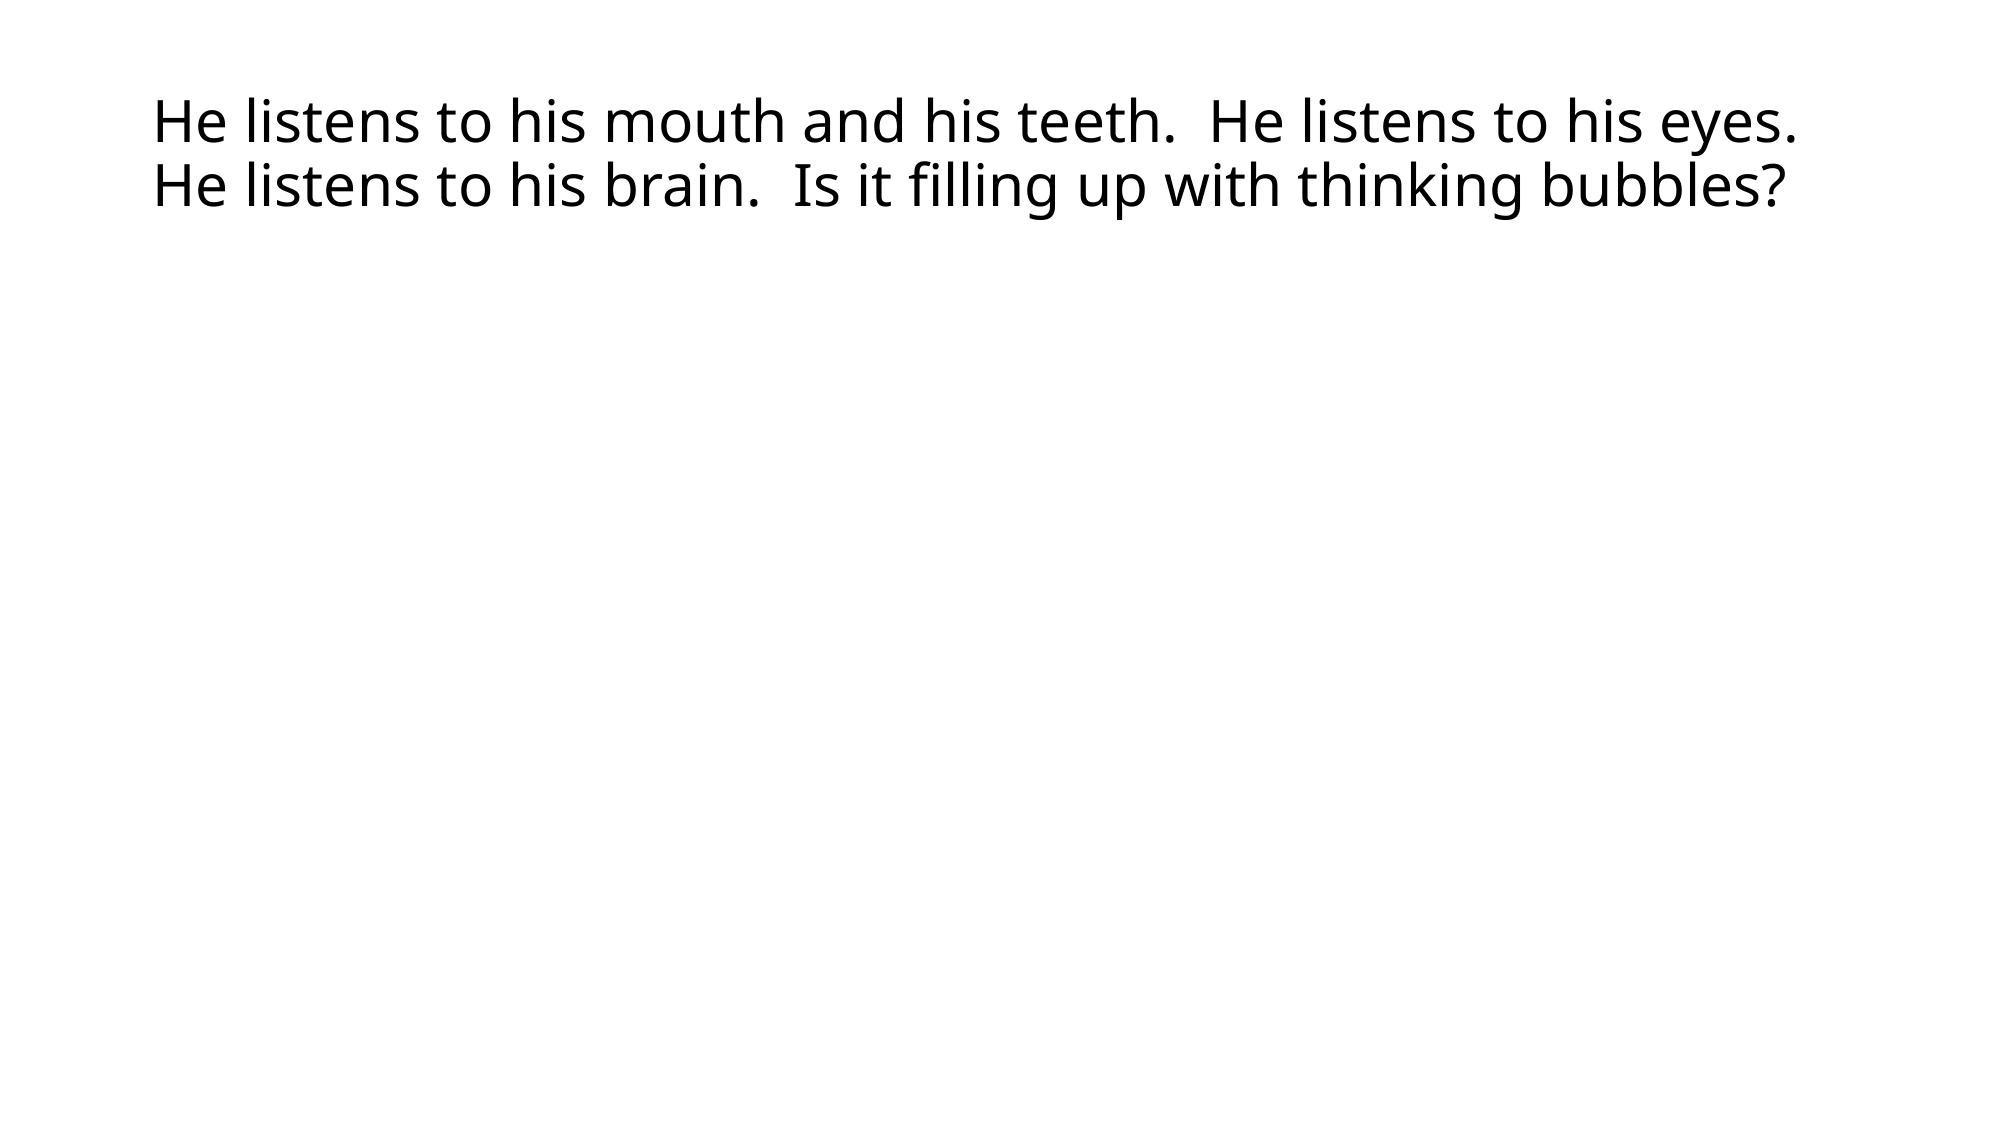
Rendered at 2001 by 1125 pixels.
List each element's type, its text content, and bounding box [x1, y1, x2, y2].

title He listens to his mouth and his teeth. He listens to his eyes. He listens to his brain. Is it filling up with thinking bubbles? [137, 82, 1863, 300]
